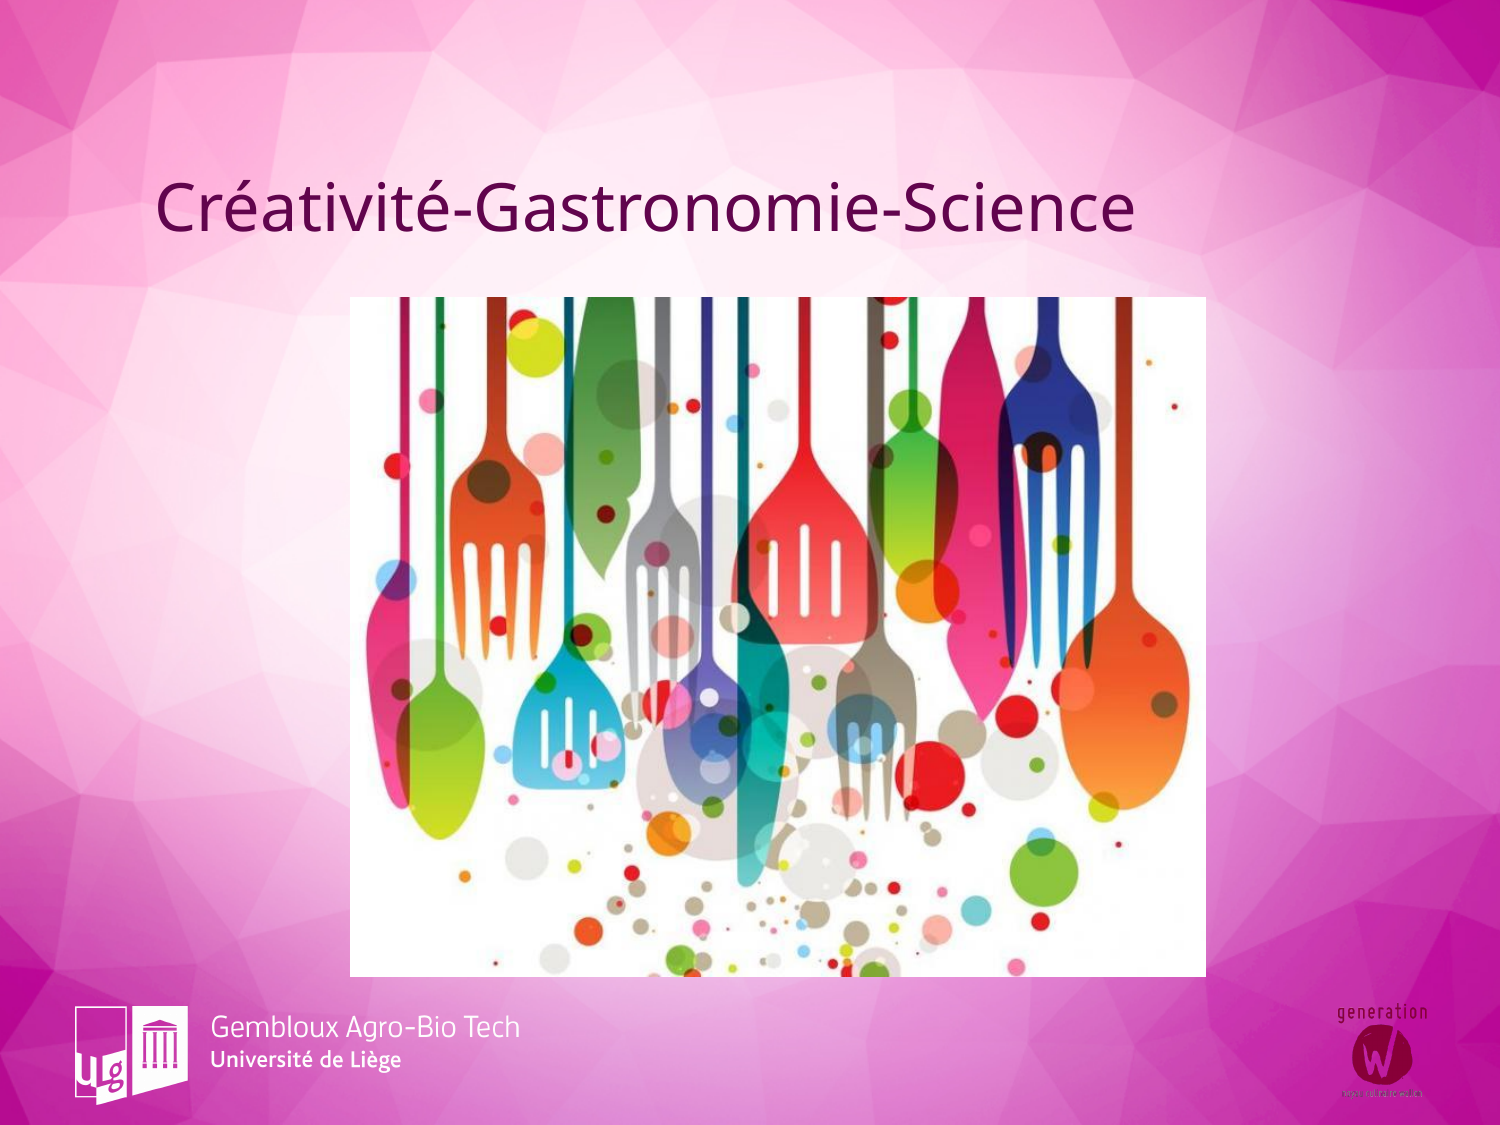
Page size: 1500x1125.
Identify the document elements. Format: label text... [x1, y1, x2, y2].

text_box Créativité-Gastronomie-Science [139, 157, 1499, 253]
picture [0, 0, 1500, 1125]
